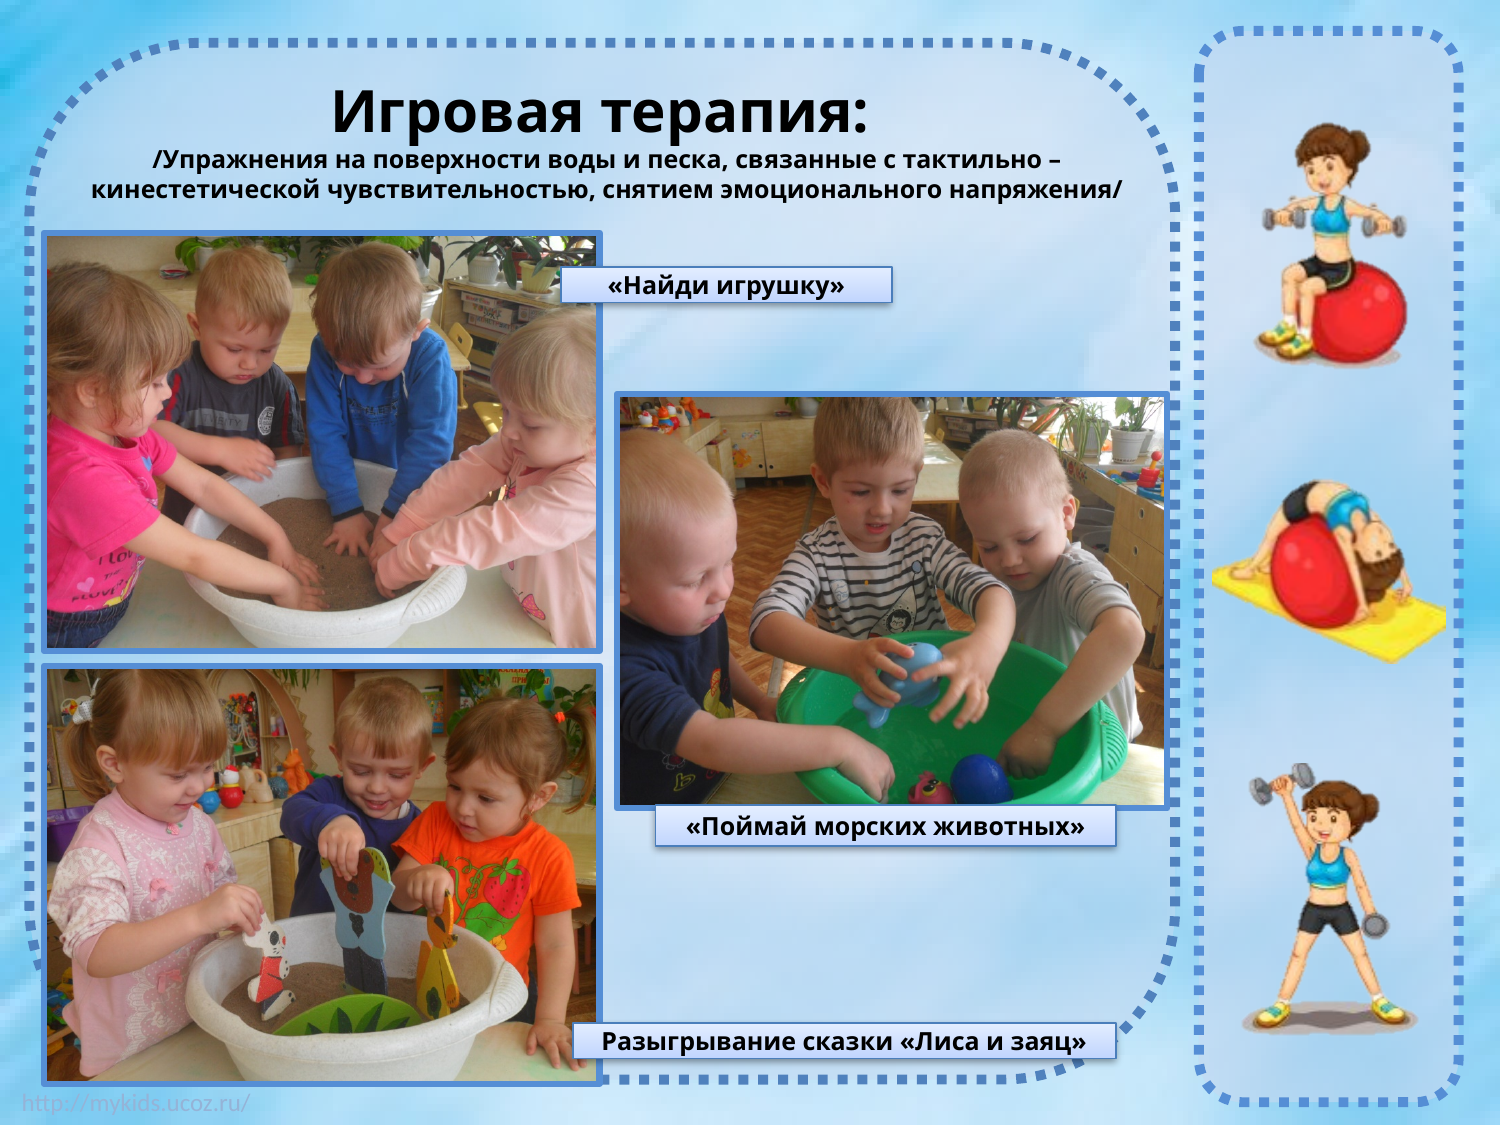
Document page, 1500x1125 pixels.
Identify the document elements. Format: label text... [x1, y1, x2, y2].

text_box «Найди игрушку» [602, 266, 893, 303]
picture [0, 0, 1500, 1125]
text_box «Поймай морских животных» [655, 815, 1117, 847]
title Игровая терапия: /Упражнения на поверхности воды и песка, связанные с тактильно – кинестетической чувствительностью, снятием эмоционального напряжения/ [75, 45, 1140, 233]
text_box Разыгрывание сказки «Лиса и заяц» [602, 1022, 1117, 1059]
